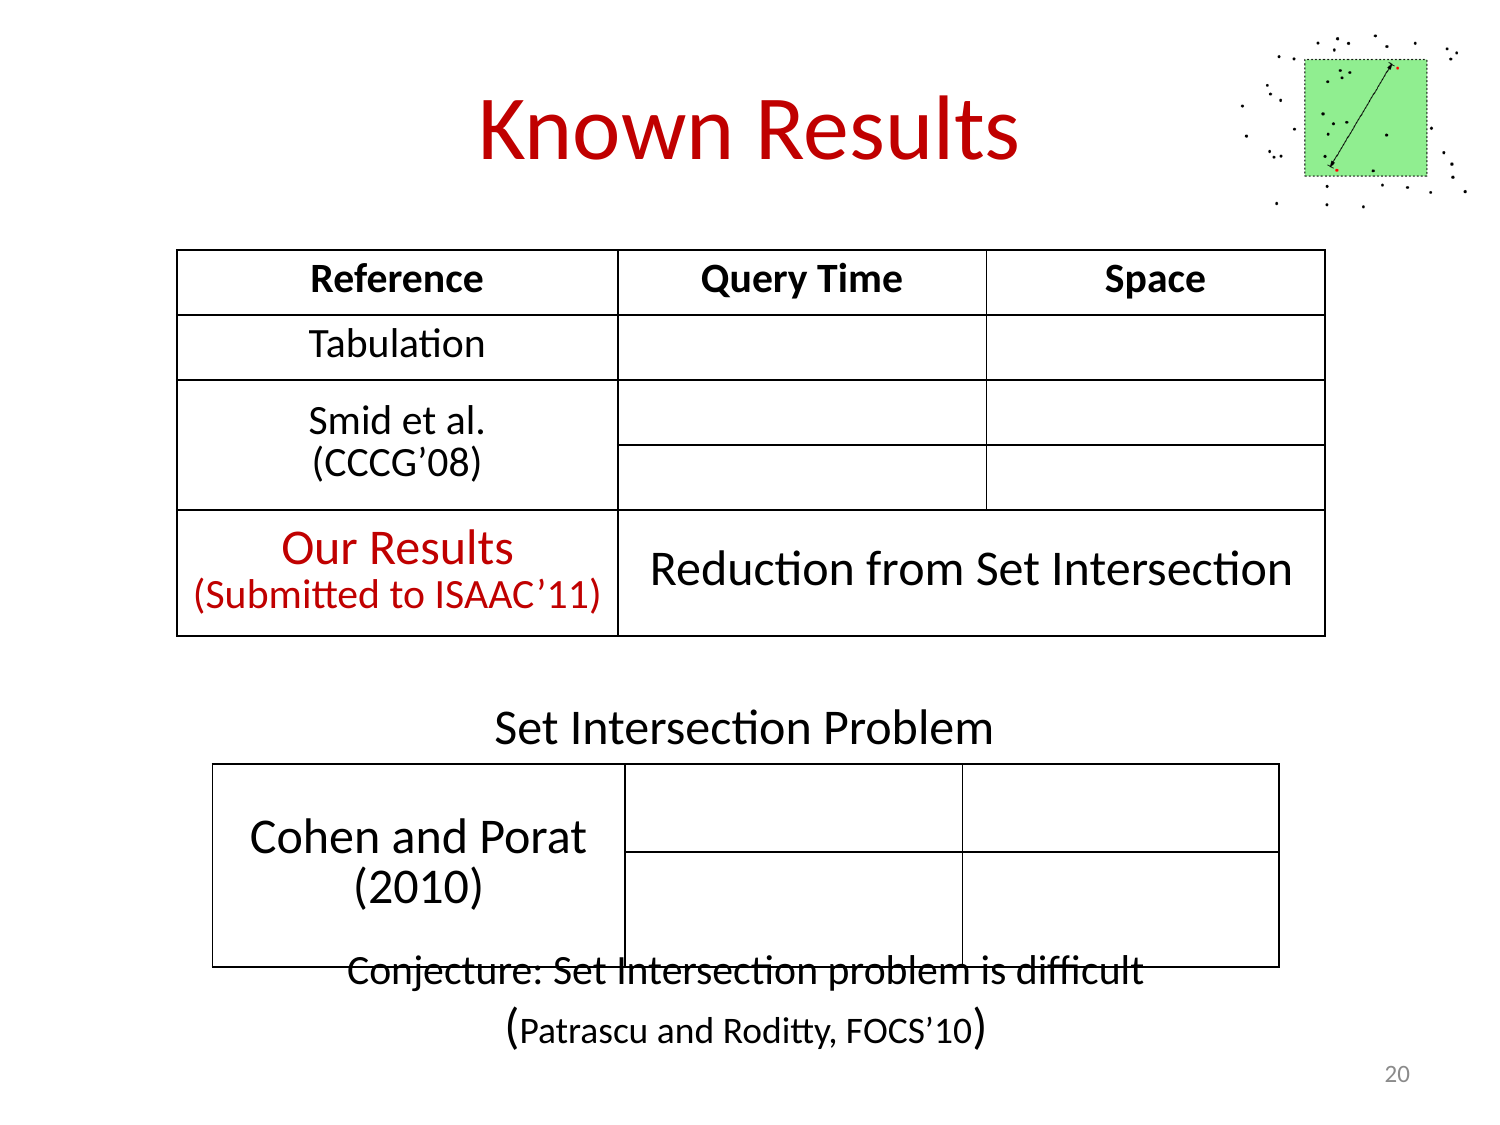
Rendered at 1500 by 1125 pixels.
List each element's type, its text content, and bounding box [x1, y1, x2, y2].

picture [1230, 24, 1476, 224]
text_box Set Intersection Problem [479, 687, 1010, 763]
table_header Reduction from Set Intersection [619, 511, 1324, 635]
title Known Results [75, 45, 1225, 200]
list [75, 262, 1425, 1005]
table_header Our Results (Submitted to ISAAC’11) [178, 511, 617, 635]
text_box Conjecture: Set Intersection problem is difficult (Patrascu and Roditty, FOCS’10) [332, 935, 1160, 1061]
slide_number 20 [1074, 1042, 1425, 1103]
